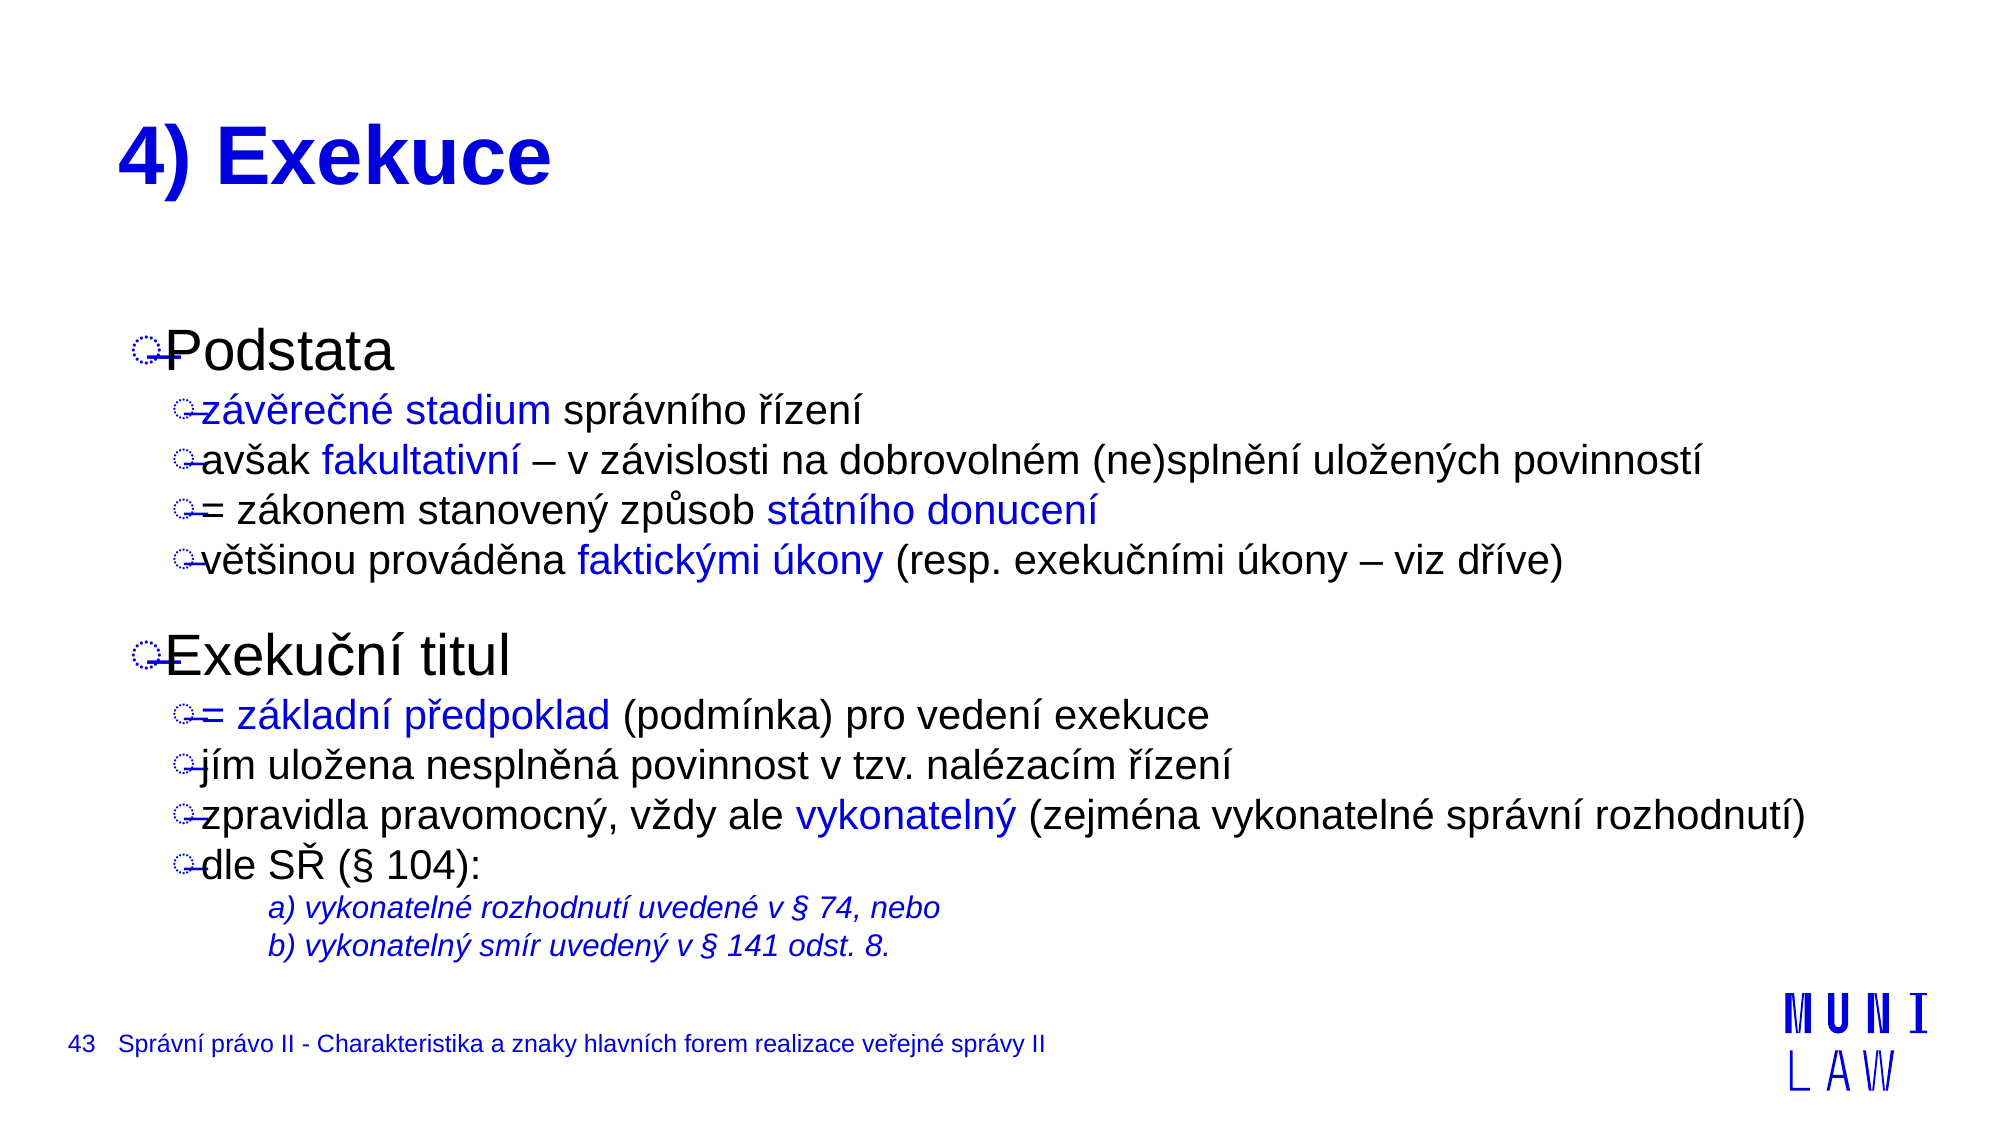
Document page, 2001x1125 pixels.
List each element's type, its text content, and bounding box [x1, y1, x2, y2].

list Podstata závěrečné stadium správního řízení avšak fakultativní – v závislosti na dobrovolném (ne)splnění uložených povinností = zákonem stanovený způsob státního donucení většinou prováděna faktickými úkony (resp. exekučními úkony – viz dříve) Exekuční titul = základní předpoklad (podmínka) pro vedení exekuce jím uložena nesplněná povinnost v tzv. nalézacím řízení zpravidla pravomocný, vždy ale vykonatelný (zejména vykonatelné správní rozhodnutí) dle SŘ (§ 104): a) vykonatelné rozhodnutí uvedené v § 74, nebo b) vykonatelný smír uvedený v § 141 odst. 8. [118, 277, 1883, 957]
slide_number 43 [67, 1021, 110, 1063]
title 4) Exekuce [118, 118, 1883, 193]
footer Správní právo II - Charakteristika a znaky hlavních forem realizace veřejné správy II [118, 1021, 1418, 1063]
